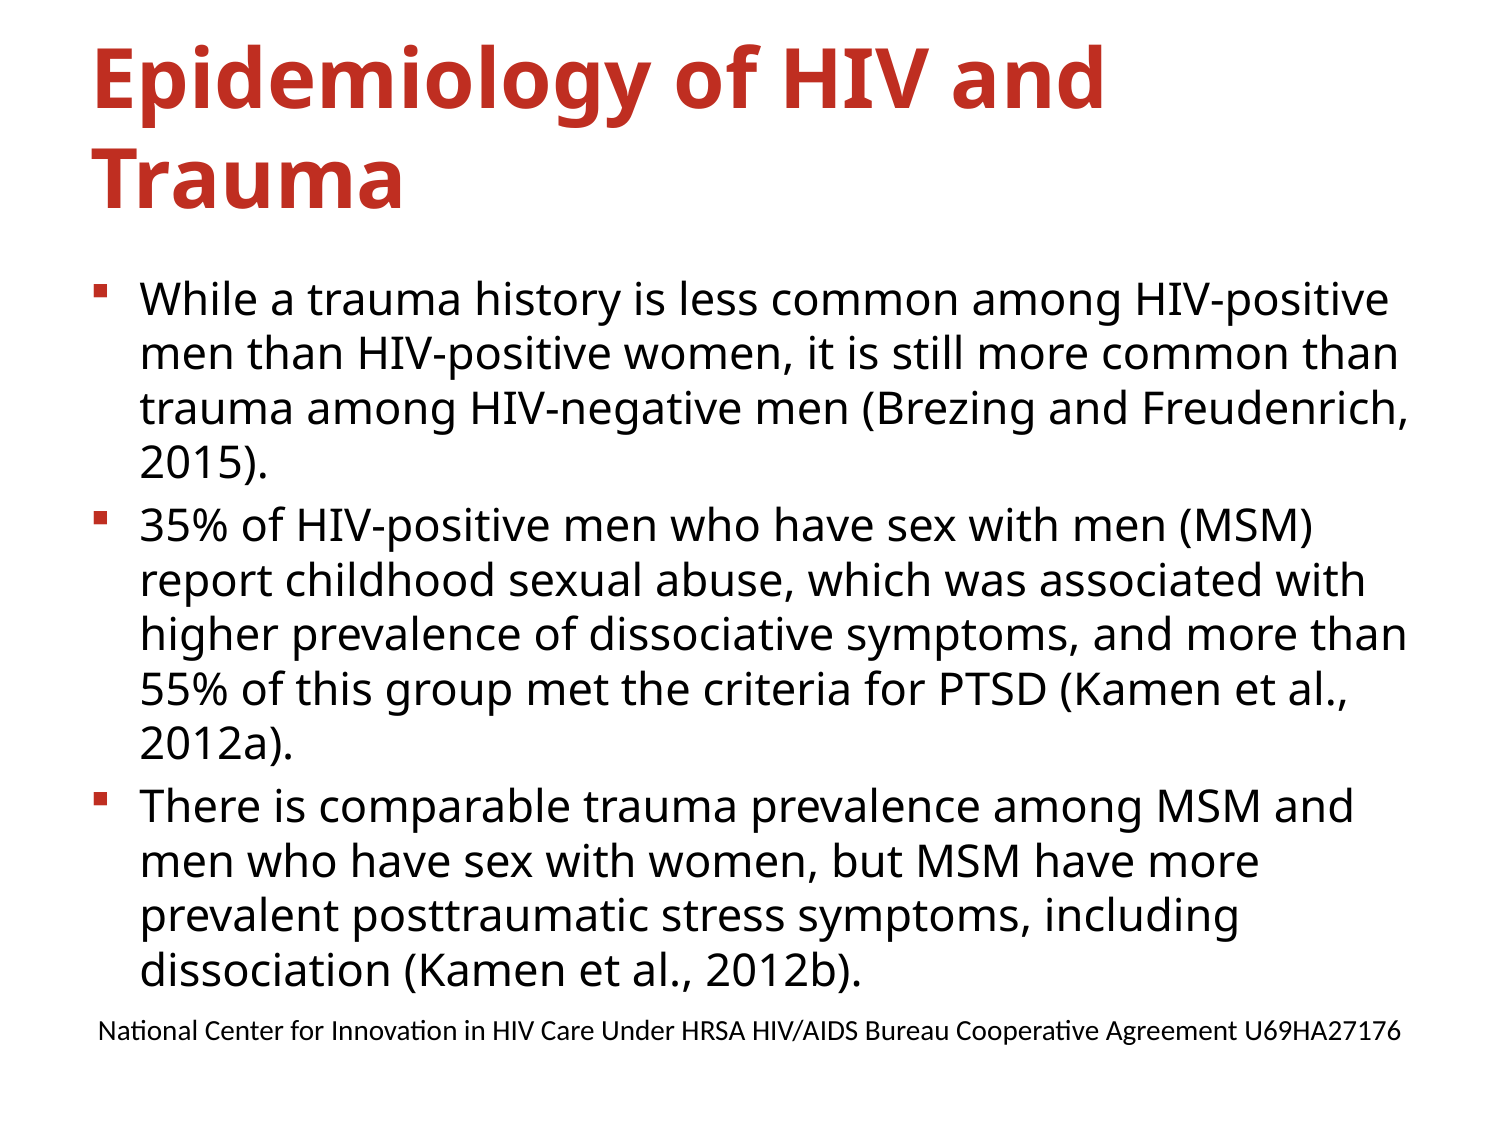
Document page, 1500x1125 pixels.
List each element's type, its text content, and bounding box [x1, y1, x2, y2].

title Epidemiology of HIV and Trauma [75, 45, 1425, 233]
list While a trauma history is less common among HIV-positive men than HIV-positive women, it is still more common than trauma among HIV-negative men (Brezing and Freudenrich, 2015). 35% of HIV-positive men who have sex with men (MSM) report childhood sexual abuse, which was associated with higher prevalence of dissociative symptoms, and more than 55% of this group met the criteria for PTSD (Kamen et al., 2012a). There is comparable trauma prevalence among MSM and men who have sex with women, but MSM have more prevalent posttraumatic stress symptoms, including dissociation (Kamen et al., 2012b). [75, 262, 1425, 1005]
